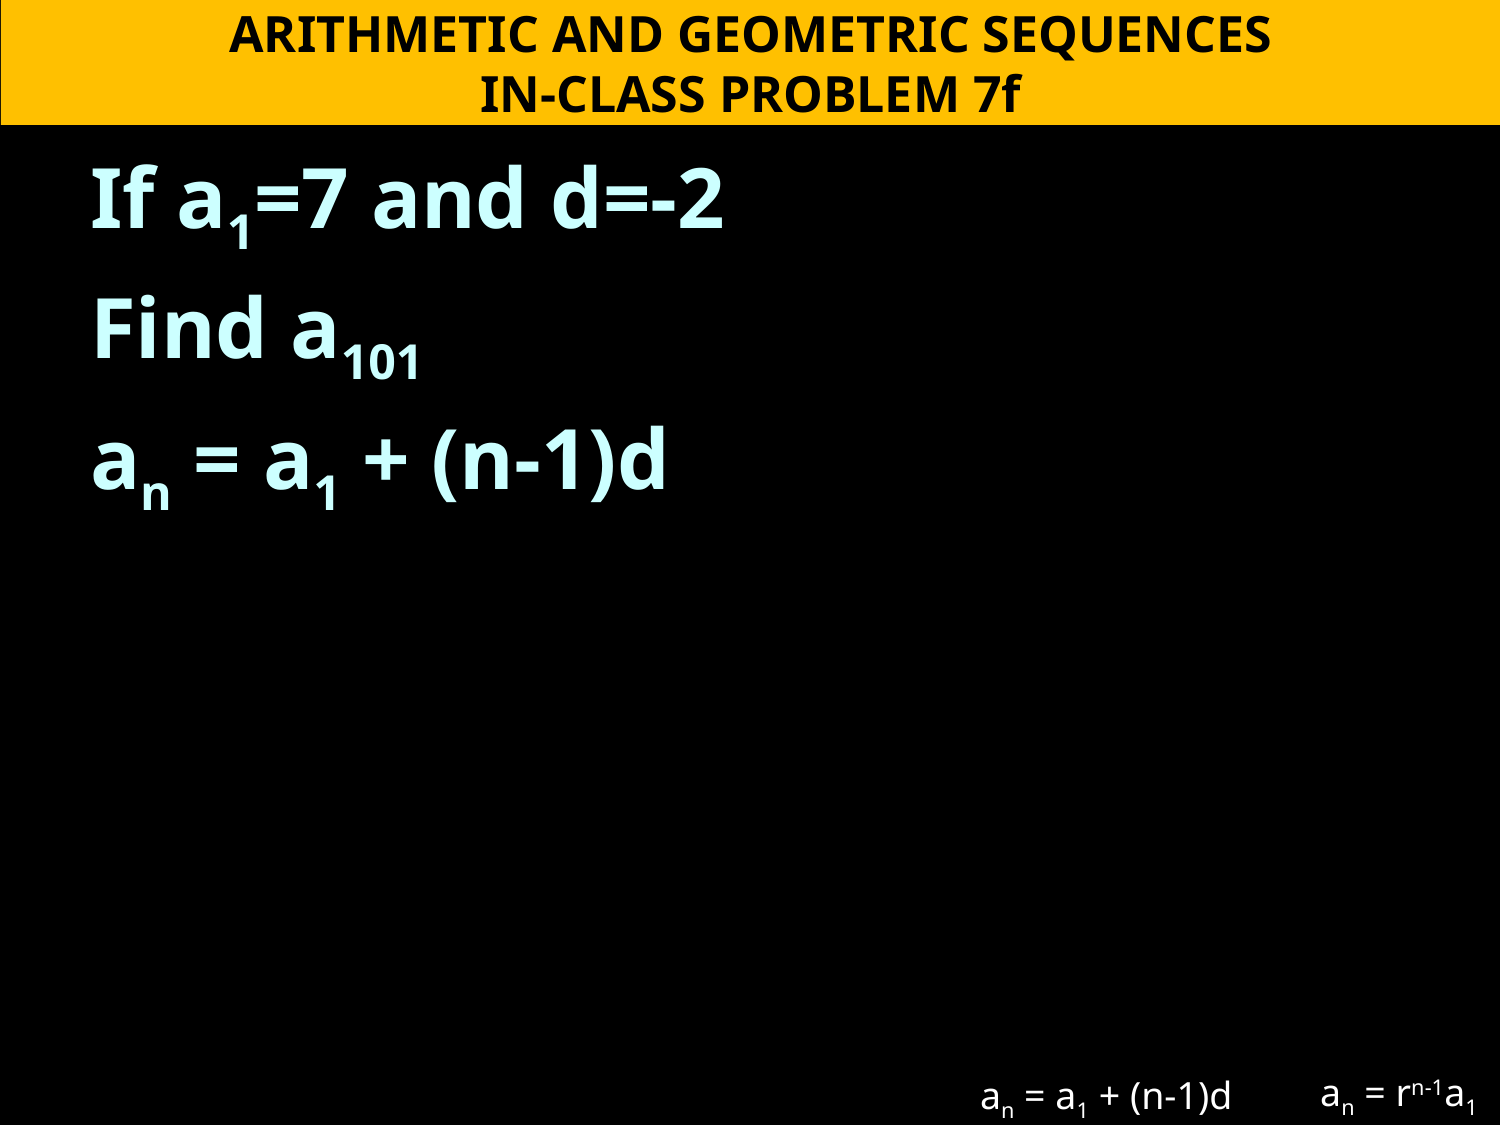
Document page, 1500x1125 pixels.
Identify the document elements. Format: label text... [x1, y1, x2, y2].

text_box an = a1 + (n-1)d [962, 1064, 1250, 1125]
text_box ARITHMETIC AND GEOMETRIC SEQUENCES IN-CLASS PROBLEM 7f [0, 0, 1500, 125]
text_box an = rn-1a1 [1305, 1061, 1500, 1125]
list If a1=7 and d=-2 Find a101 an = a1 + (n-1)d [75, 137, 1500, 1063]
